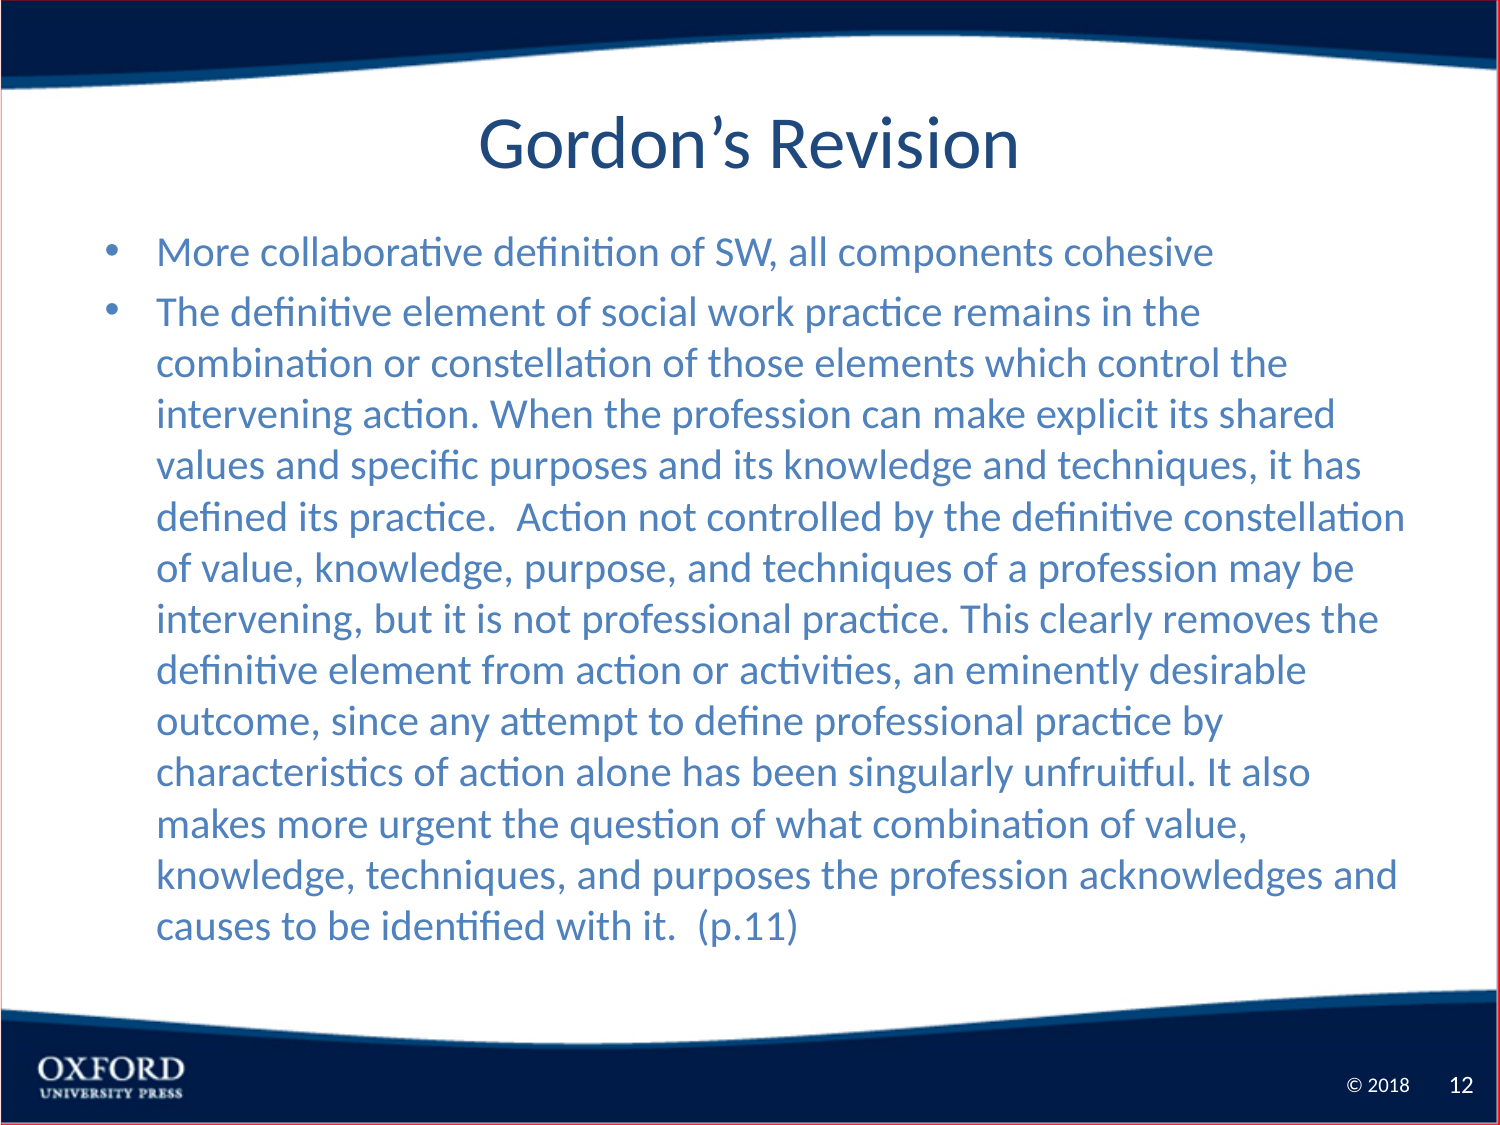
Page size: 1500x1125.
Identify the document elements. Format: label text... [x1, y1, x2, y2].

list More collaborative definition of SW, all components cohesive The definitive element of social work practice remains in the combination or constellation of those elements which control the intervening action. When the profession can make explicit its shared values and specific purposes and its knowledge and techniques, it has defined its practice. Action not controlled by the definitive constellation of value, knowledge, purpose, and techniques of a profession may be intervening, but it is not professional practice. This clearly removes the definitive element from action or activities, an eminently desirable outcome, since any attempt to define professional practice by characteristics of action alone has been singularly unfruitful. It also makes more urgent the question of what combination of value, knowledge, techniques, and purposes the profession acknowledges and causes to be identified with it. (p.11) [89, 216, 1440, 959]
picture [0, 0, 1500, 1125]
title Gordon’s Revision [75, 45, 1425, 233]
